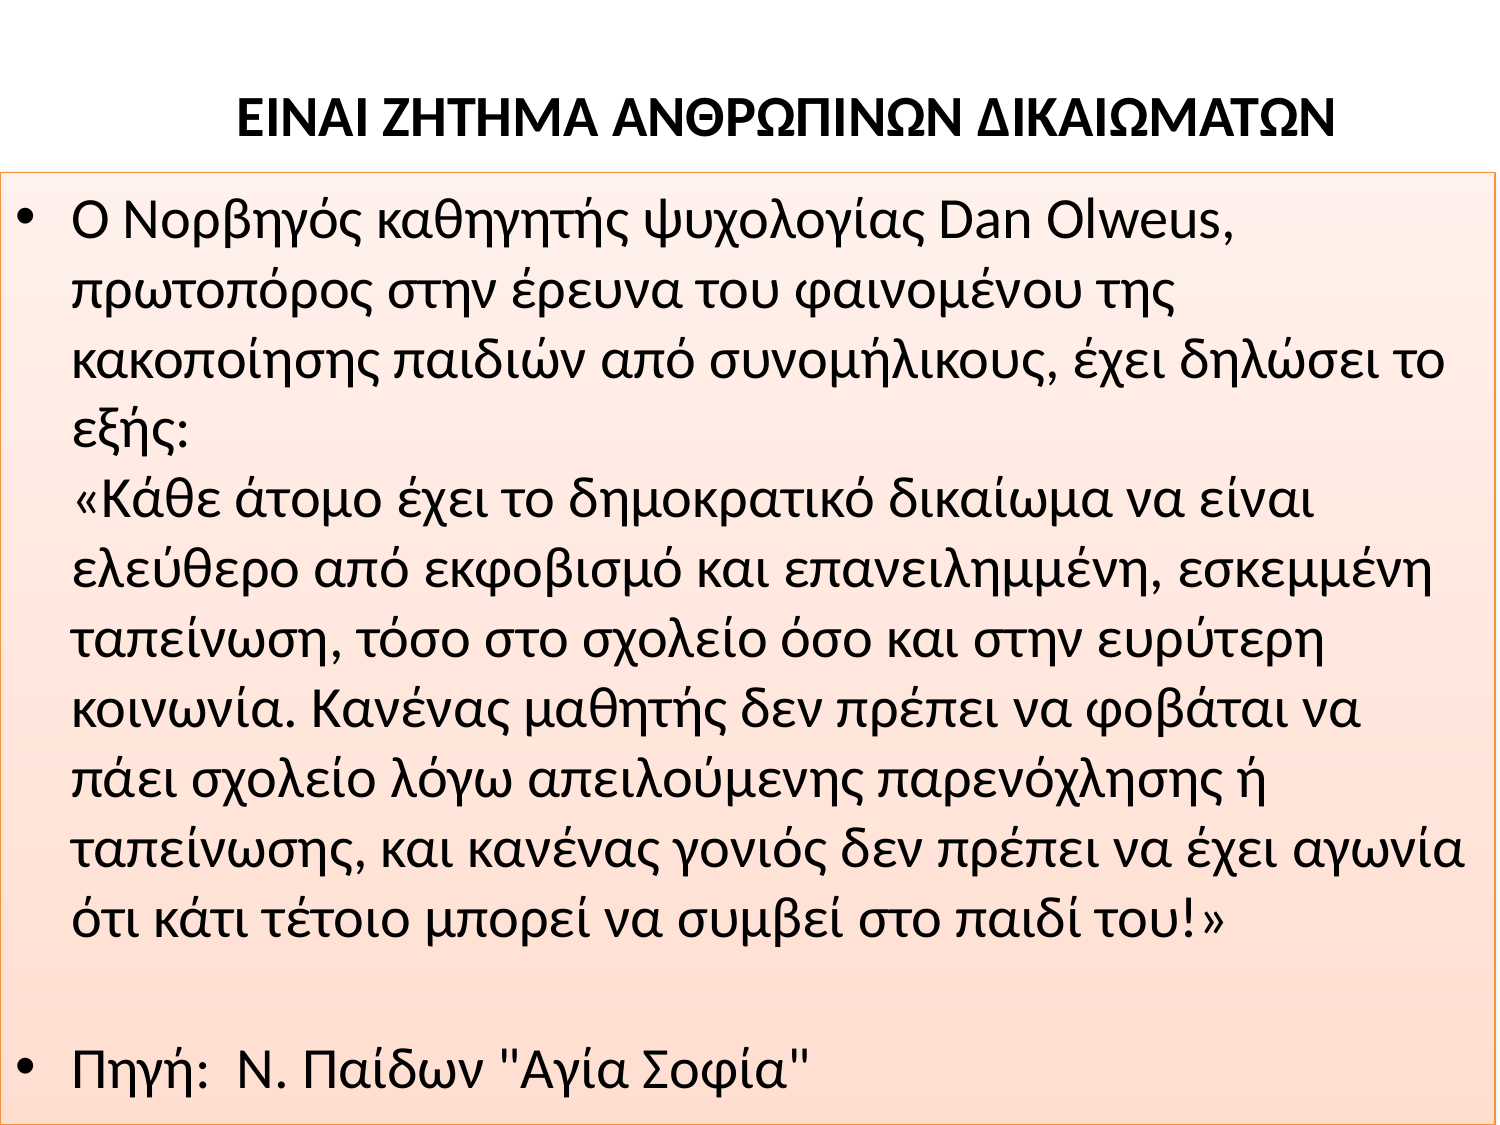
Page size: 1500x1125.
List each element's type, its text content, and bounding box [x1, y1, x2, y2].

title ΕΙΝΑΙ ΖΗΤΗΜΑ ΑΝΘΡΩΠΙΝΩΝ ΔΙΚΑΙΩΜΑΤΩΝ [112, 19, 1463, 170]
list Ο Νορβηγός καθηγητής ψυχολογίας Dan Olweus, πρωτοπόρος στην έρευνα του φαινομένου της κακοποίησης παιδιών από συνομήλικους, έχει δηλώσει το εξής: «Κάθε άτομο έχει το δημοκρατικό δικαίωμα να είναι ελεύθερο από εκφοβισμό και επανειλημμένη, εσκεμμένη ταπείνωση, τόσο στο σχολείο όσο και στην ευρύτερη κοινωνία. Κανένας μαθητής δεν πρέπει να φοβάται να πάει σχολείο λόγω απειλούμενης παρενόχλησης ή ταπείνωσης, και κανένας γονιός δεν πρέπει να έχει αγωνία ότι κάτι τέτοιο μπορεί να συμβεί στο παιδί του!» Πηγή: N. Παίδων "Αγία Σοφία" [0, 172, 1496, 1125]
